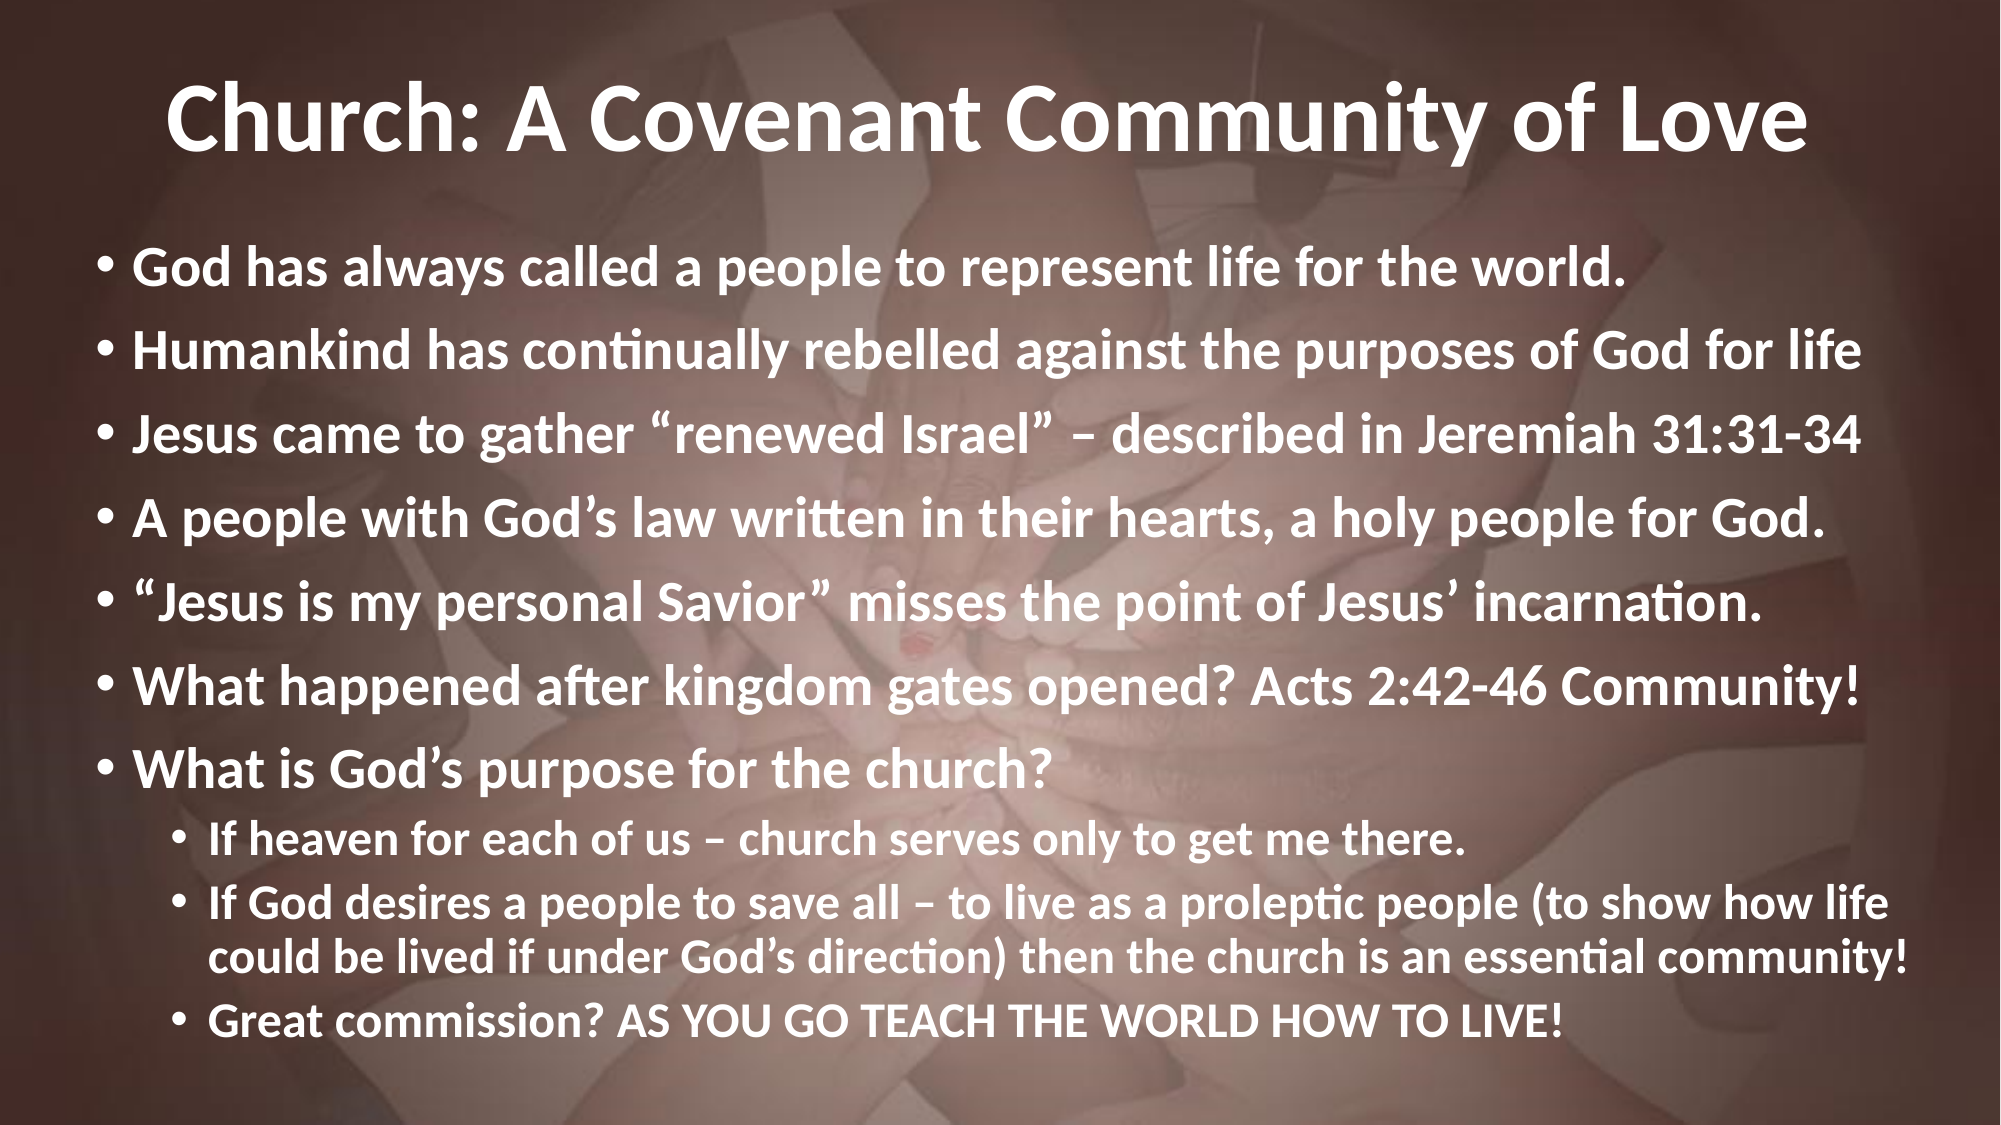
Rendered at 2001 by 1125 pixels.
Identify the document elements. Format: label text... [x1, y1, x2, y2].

picture [0, 0, 2001, 1125]
list God has always called a people to represent life for the world. Humankind has continually rebelled against the purposes of God for life Jesus came to gather “renewed Israel” – described in Jeremiah 31:31-34 A people with God’s law written in their hearts, a holy people for God. “Jesus is my personal Savior” misses the point of Jesus’ incarnation. What happened after kingdom gates opened? Acts 2:42-46 Community! What is God’s purpose for the church? If heaven for each of us – church serves only to get me there. If God desires a people to save all – to live as a proleptic people (to show how life could be lived if under God’s direction) then the church is an essential community! Great commission? AS YOU GO TEACH THE WORLD HOW TO LIVE! [80, 228, 1944, 1072]
title Church: A Covenant Community of Love [99, 24, 1900, 213]
